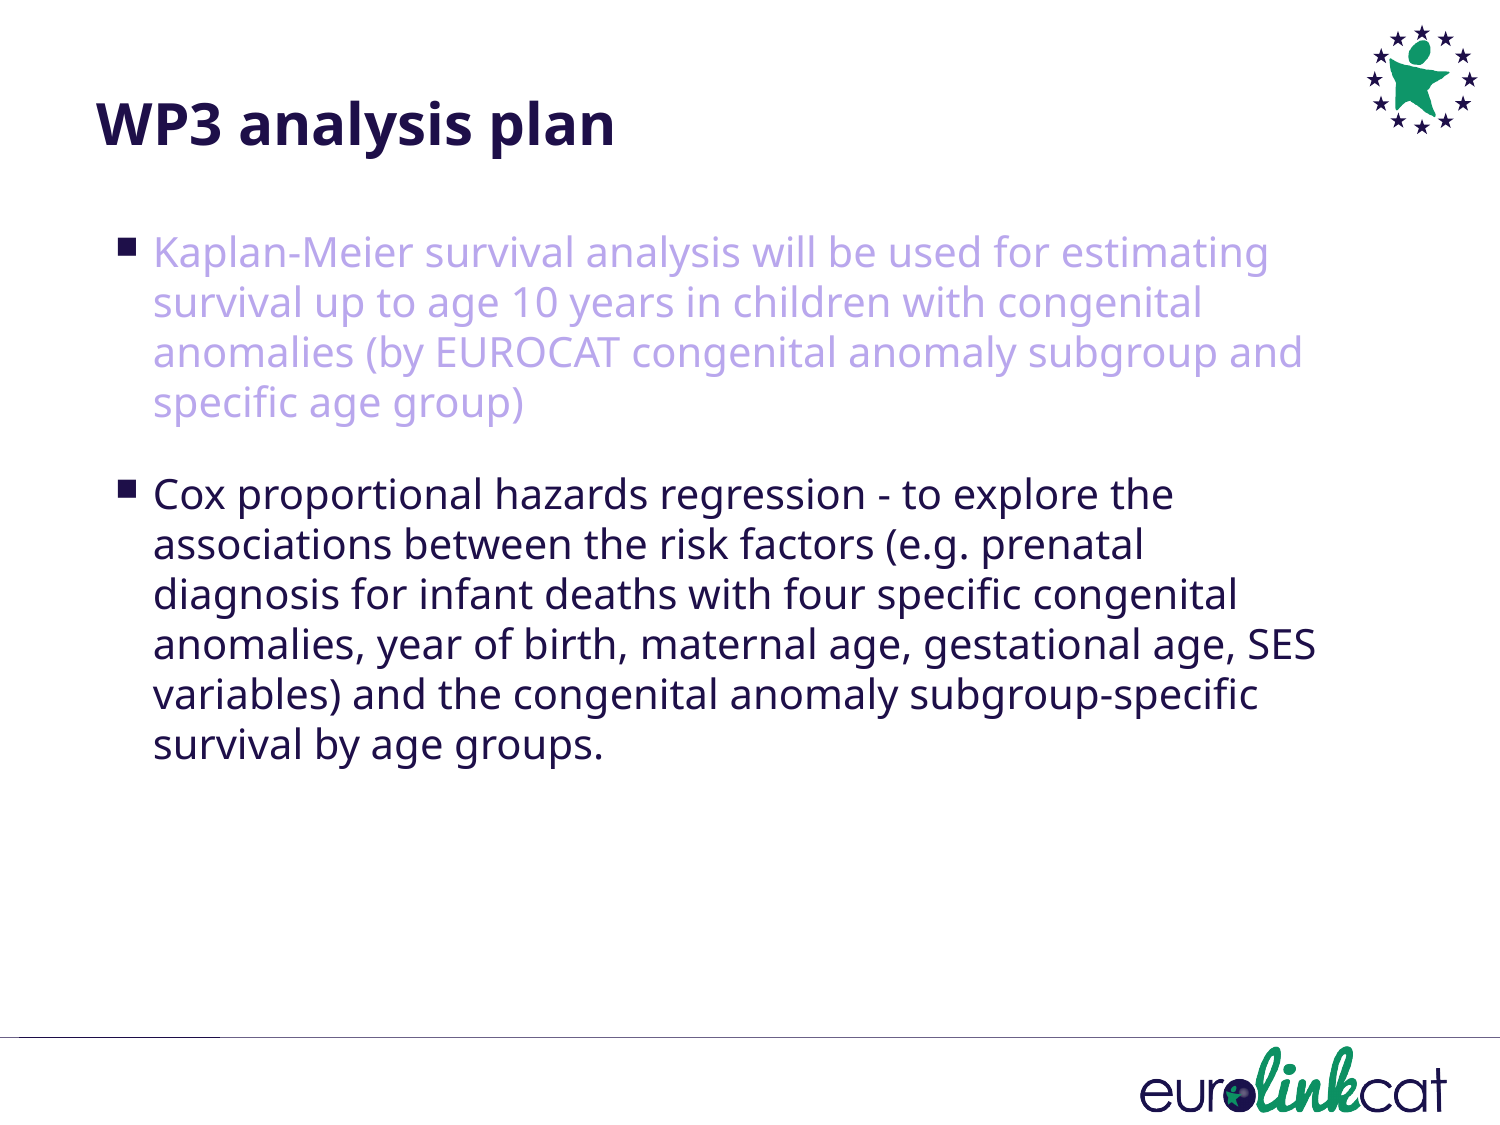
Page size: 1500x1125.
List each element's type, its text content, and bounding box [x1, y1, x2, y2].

picture [1140, 1046, 1447, 1113]
list Kaplan-Meier survival analysis will be used for estimating survival up to age 10 years in children with congenital anomalies (by EUROCAT congenital anomaly subgroup and specific age group) Cox proportional hazards regression - to explore the associations between the risk factors (e.g. prenatal diagnosis for infant deaths with four specific congenital anomalies, year of birth, maternal age, gestational age, SES variables) and the congenital anomaly subgroup-specific survival by age groups. [100, 218, 1340, 899]
title WP3 analysis plan [81, 79, 1322, 263]
